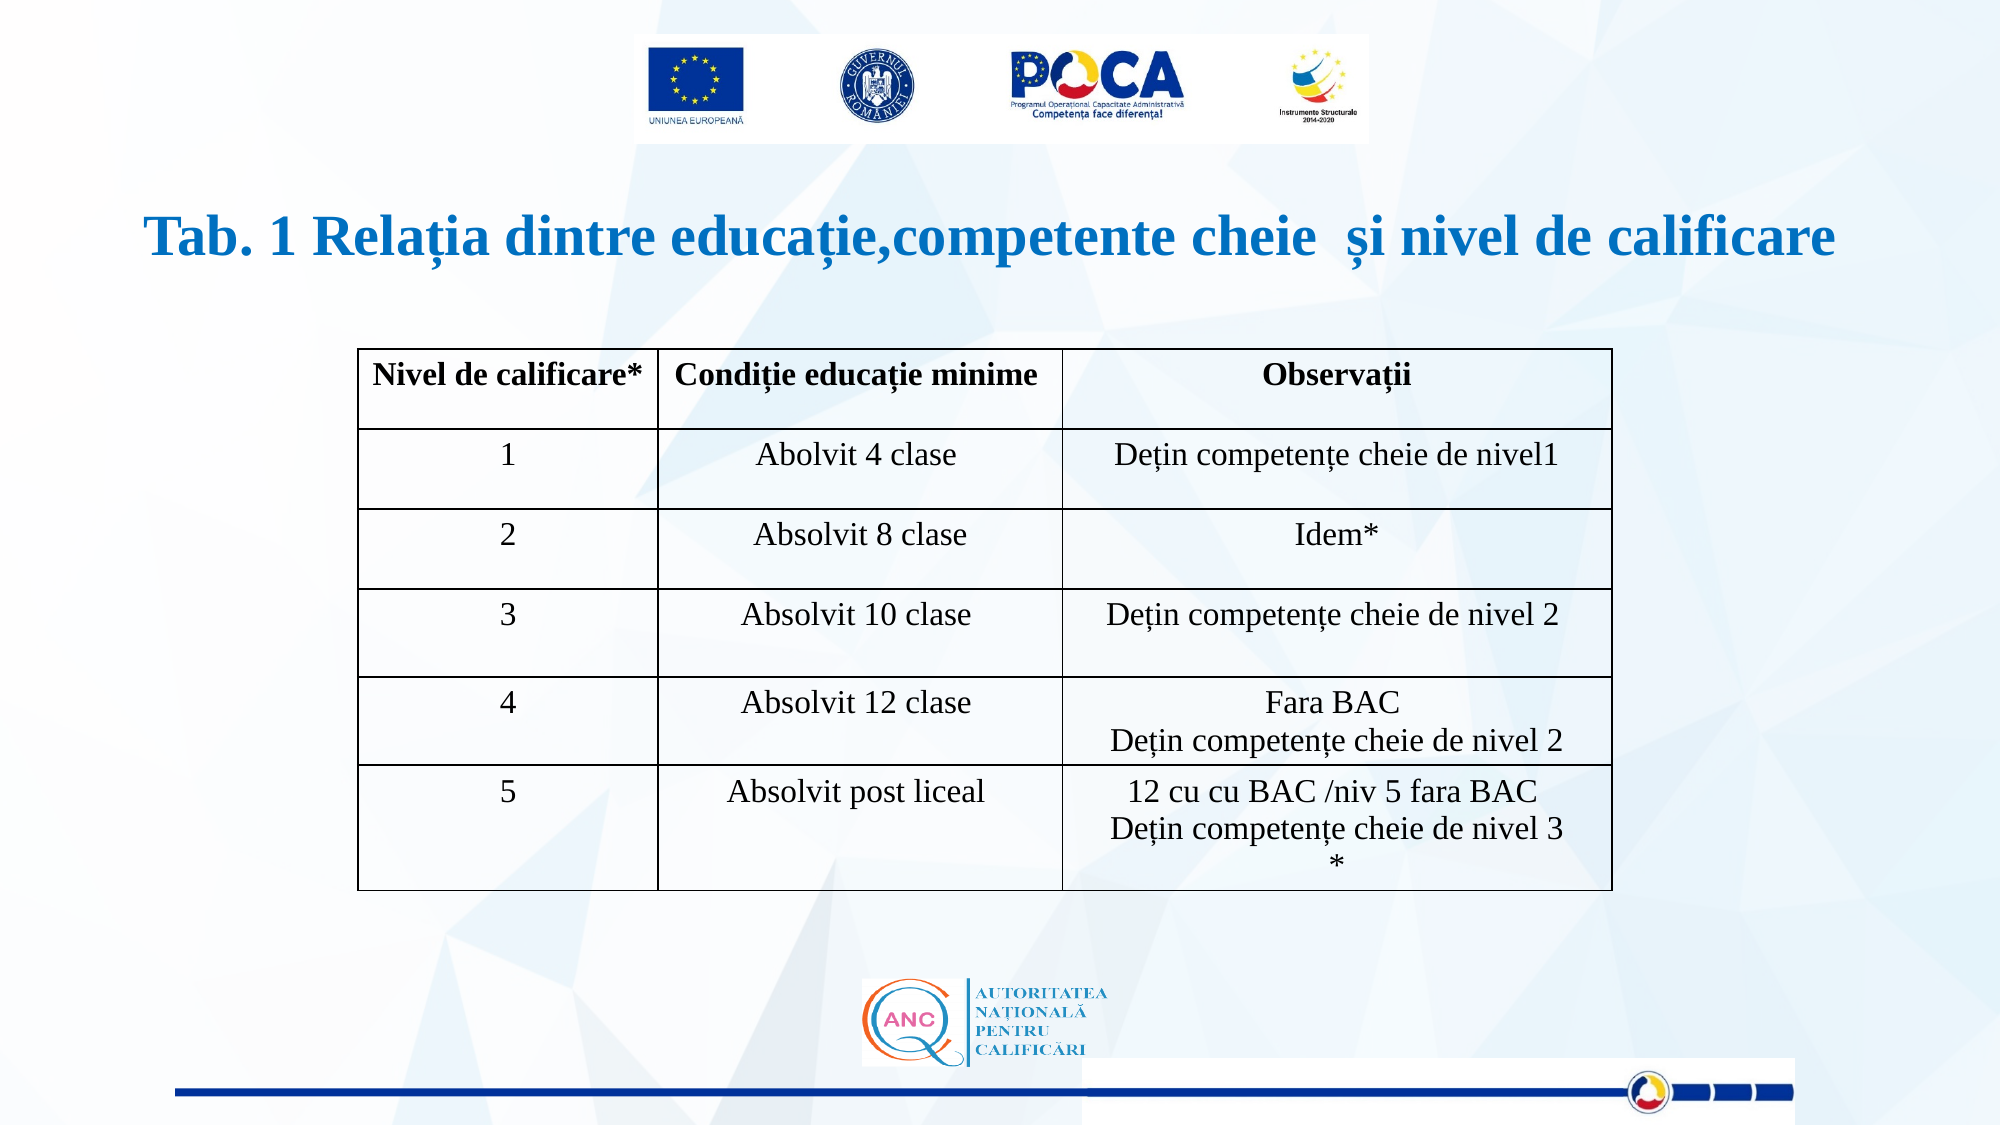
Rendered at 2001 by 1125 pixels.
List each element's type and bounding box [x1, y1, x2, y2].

picture [0, 0, 2000, 1125]
text_box [175, 1058, 1795, 1125]
